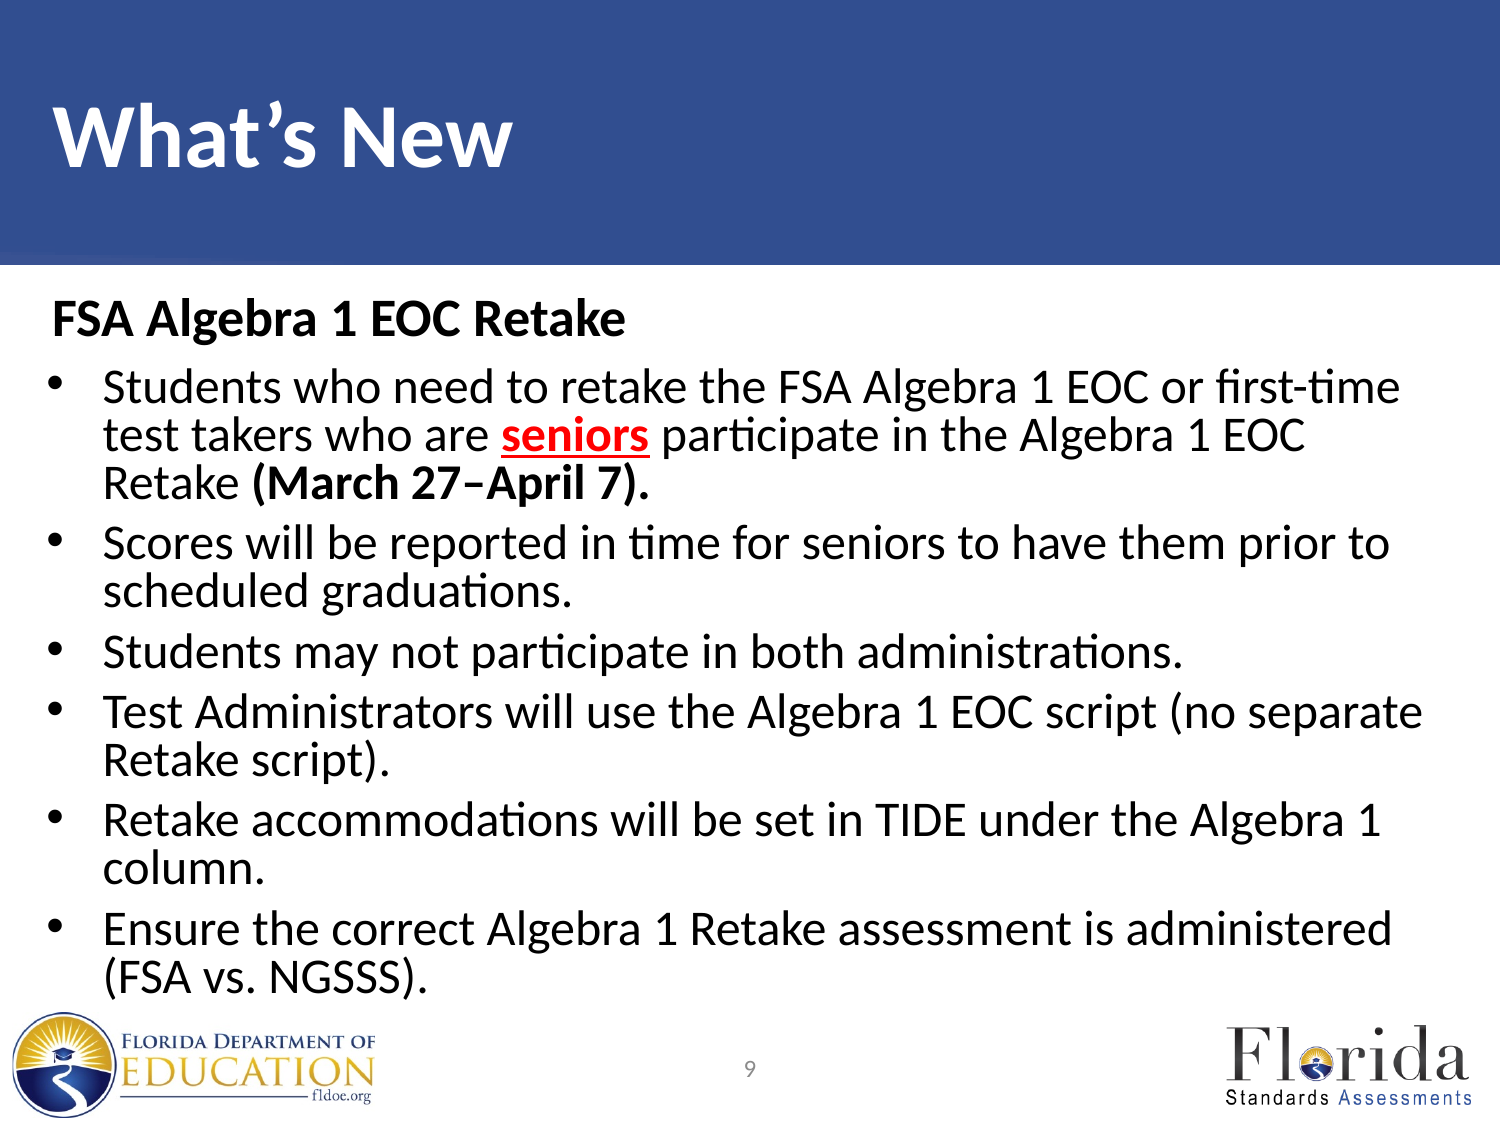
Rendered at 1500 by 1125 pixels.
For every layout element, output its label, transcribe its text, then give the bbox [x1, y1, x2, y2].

picture [0, 0, 1500, 265]
picture [12, 1012, 375, 1118]
title What’s New [37, 41, 1150, 222]
picture [1226, 1025, 1471, 1105]
list Students who need to retake the FSA Algebra 1 EOC or first-time test takers who are seniors participate in the Algebra 1 EOC Retake (March 27–April 7). Scores will be reported in time for seniors to have them prior to scheduled graduations. Students may not participate in both administrations. Test Administrators will use the Algebra 1 EOC script (no separate Retake script). Retake accommodations will be set in TIDE under the Algebra 1 column. Ensure the correct Algebra 1 Retake assessment is administered (FSA vs. NGSSS). [31, 357, 1465, 1088]
text_box FSA Algebra 1 EOC Retake [37, 274, 925, 355]
slide_number 9 [512, 1037, 988, 1098]
